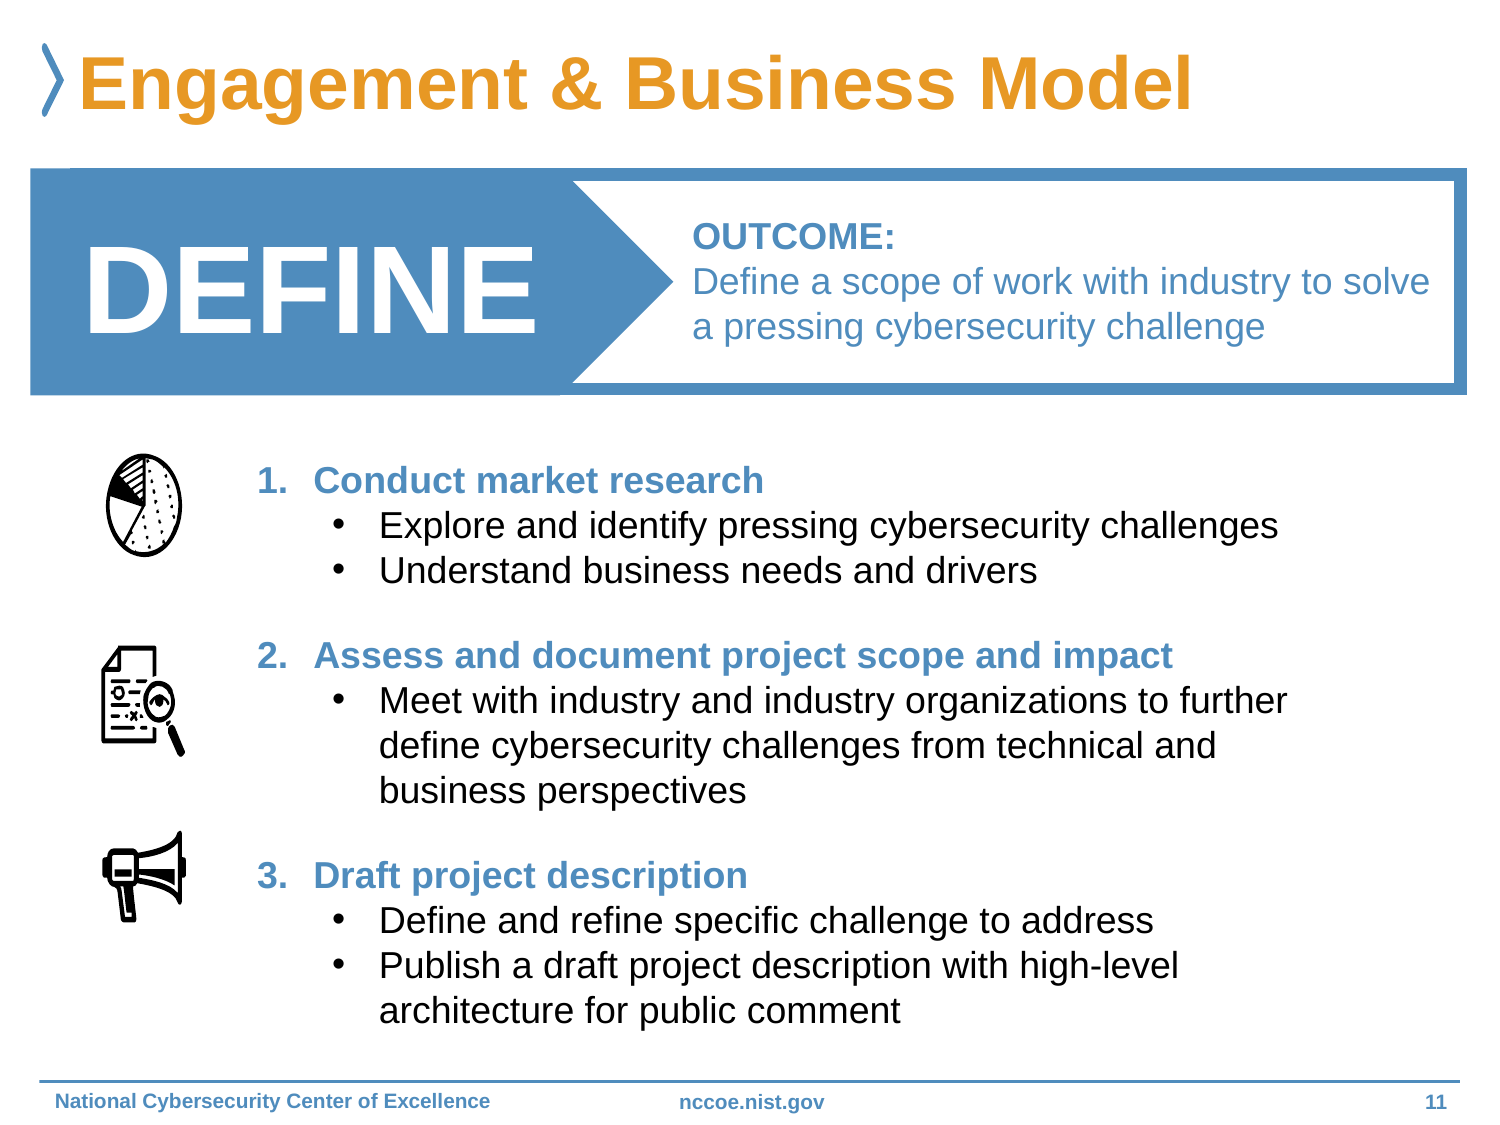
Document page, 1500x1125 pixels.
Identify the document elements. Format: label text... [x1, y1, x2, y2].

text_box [101, 447, 186, 563]
text_box [75, 174, 1461, 390]
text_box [101, 645, 186, 759]
text_box [35, 173, 559, 391]
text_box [101, 829, 186, 923]
title Engagement & Business Model [78, 34, 1461, 126]
text_box Conduct market research Explore and identify pressing cybersecurity challenges Understand business needs and drivers Assess and document project scope and impact Meet with industry and industry organizations to further define cybersecurity challenges from technical and business perspectives Draft project description Define and refine specific challenge to address Publish a draft project description with high-level architecture for public comment [257, 455, 1361, 1031]
